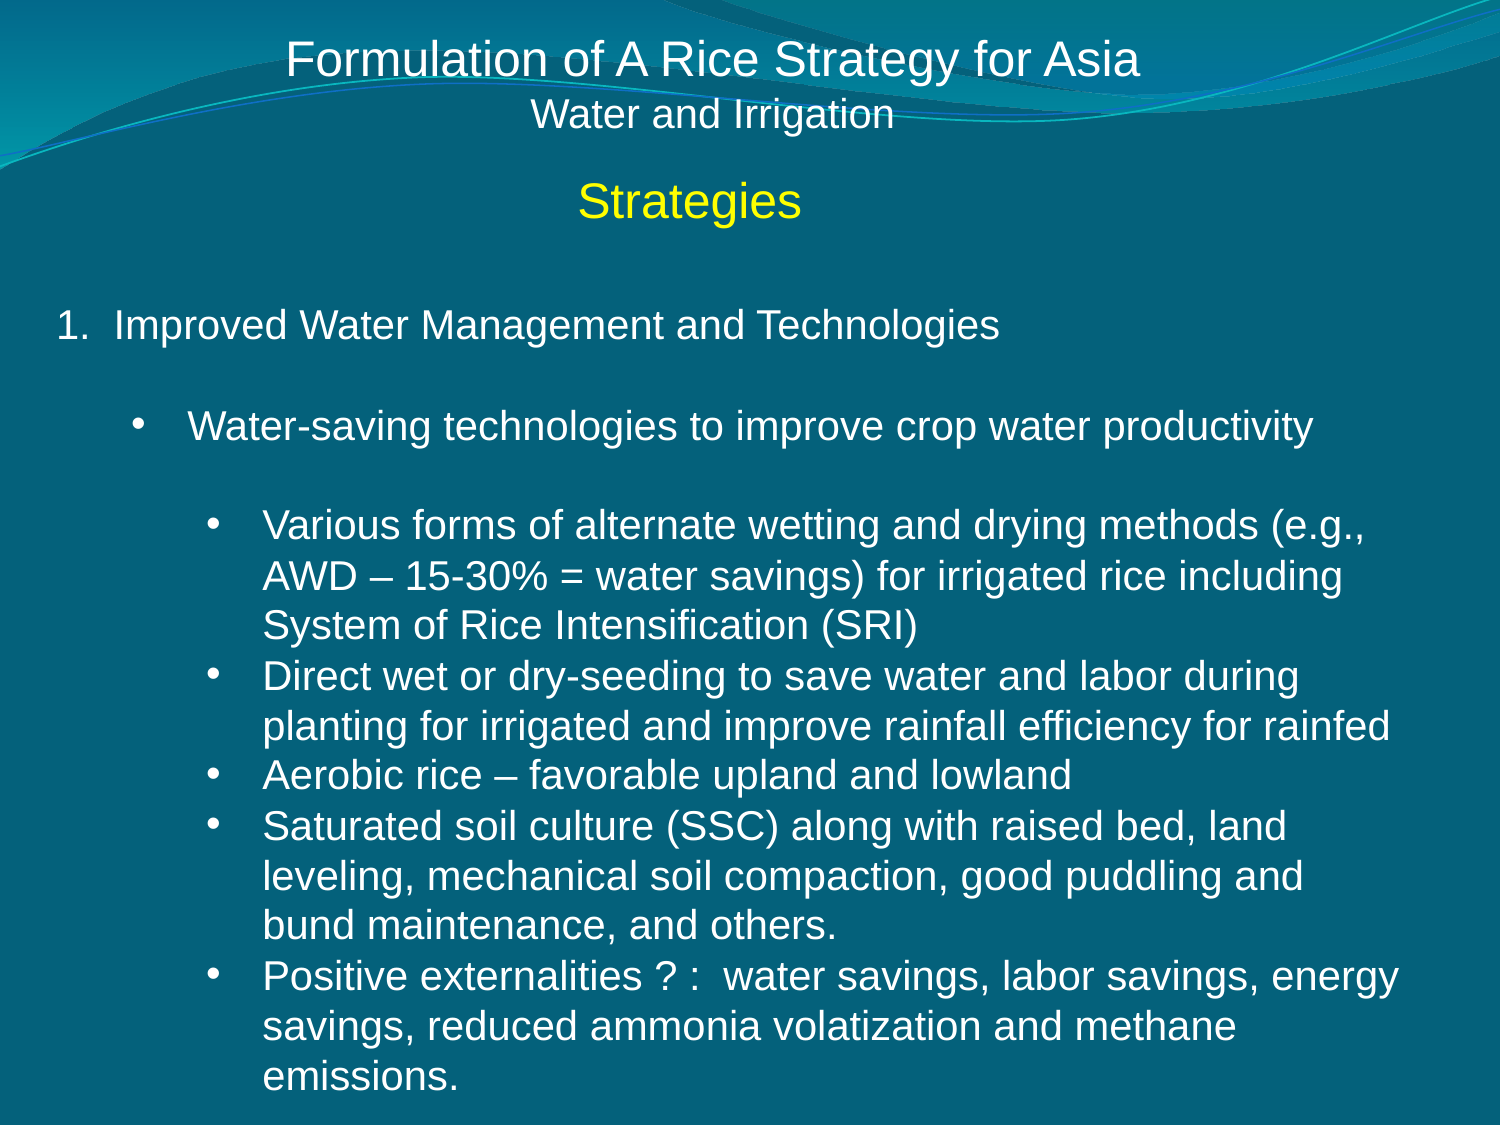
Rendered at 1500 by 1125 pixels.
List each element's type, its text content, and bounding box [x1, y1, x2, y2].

text_box 1. Improved Water Management and Technologies Water-saving technologies to improve crop water productivity Various forms of alternate wetting and drying methods (e.g., AWD – 15-30% = water savings) for irrigated rice including System of Rice Intensification (SRI) Direct wet or dry-seeding to save water and labor during planting for irrigated and improve rainfall efficiency for rainfed Aerobic rice – favorable upland and lowland Saturated soil culture (SSC) along with raised bed, land leveling, mechanical soil compaction, good puddling and bund maintenance, and others. Positive externalities ? : water savings, labor savings, energy savings, reduced ammonia volatization and methane emissions. [41, 290, 1424, 1125]
text_box Strategies [562, 160, 818, 236]
text_box Formulation of A Rice Strategy for Asia Water and Irrigation [270, 19, 1156, 229]
